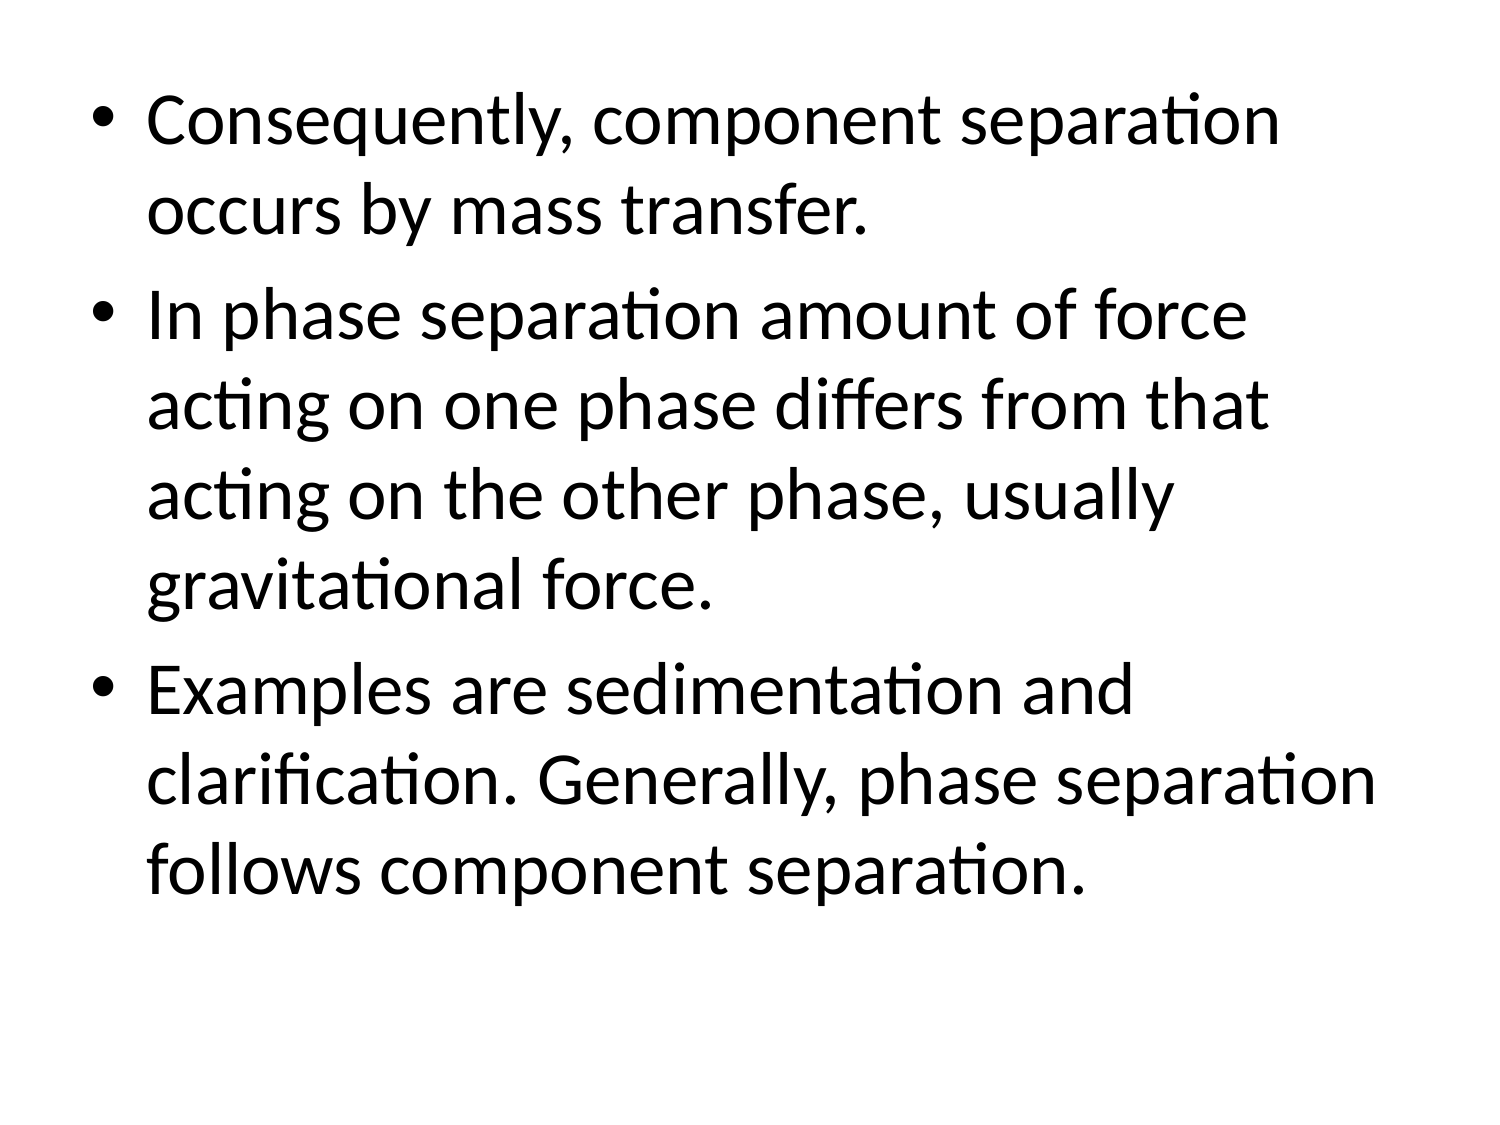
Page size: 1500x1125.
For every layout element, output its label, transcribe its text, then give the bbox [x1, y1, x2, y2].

list Consequently, component separation occurs by mass transfer. In phase separation amount of force acting on one phase differs from that acting on the other phase, usually gravitational force. Examples are sedimentation and clarification. Generally, phase separation follows component separation. [75, 62, 1425, 1005]
